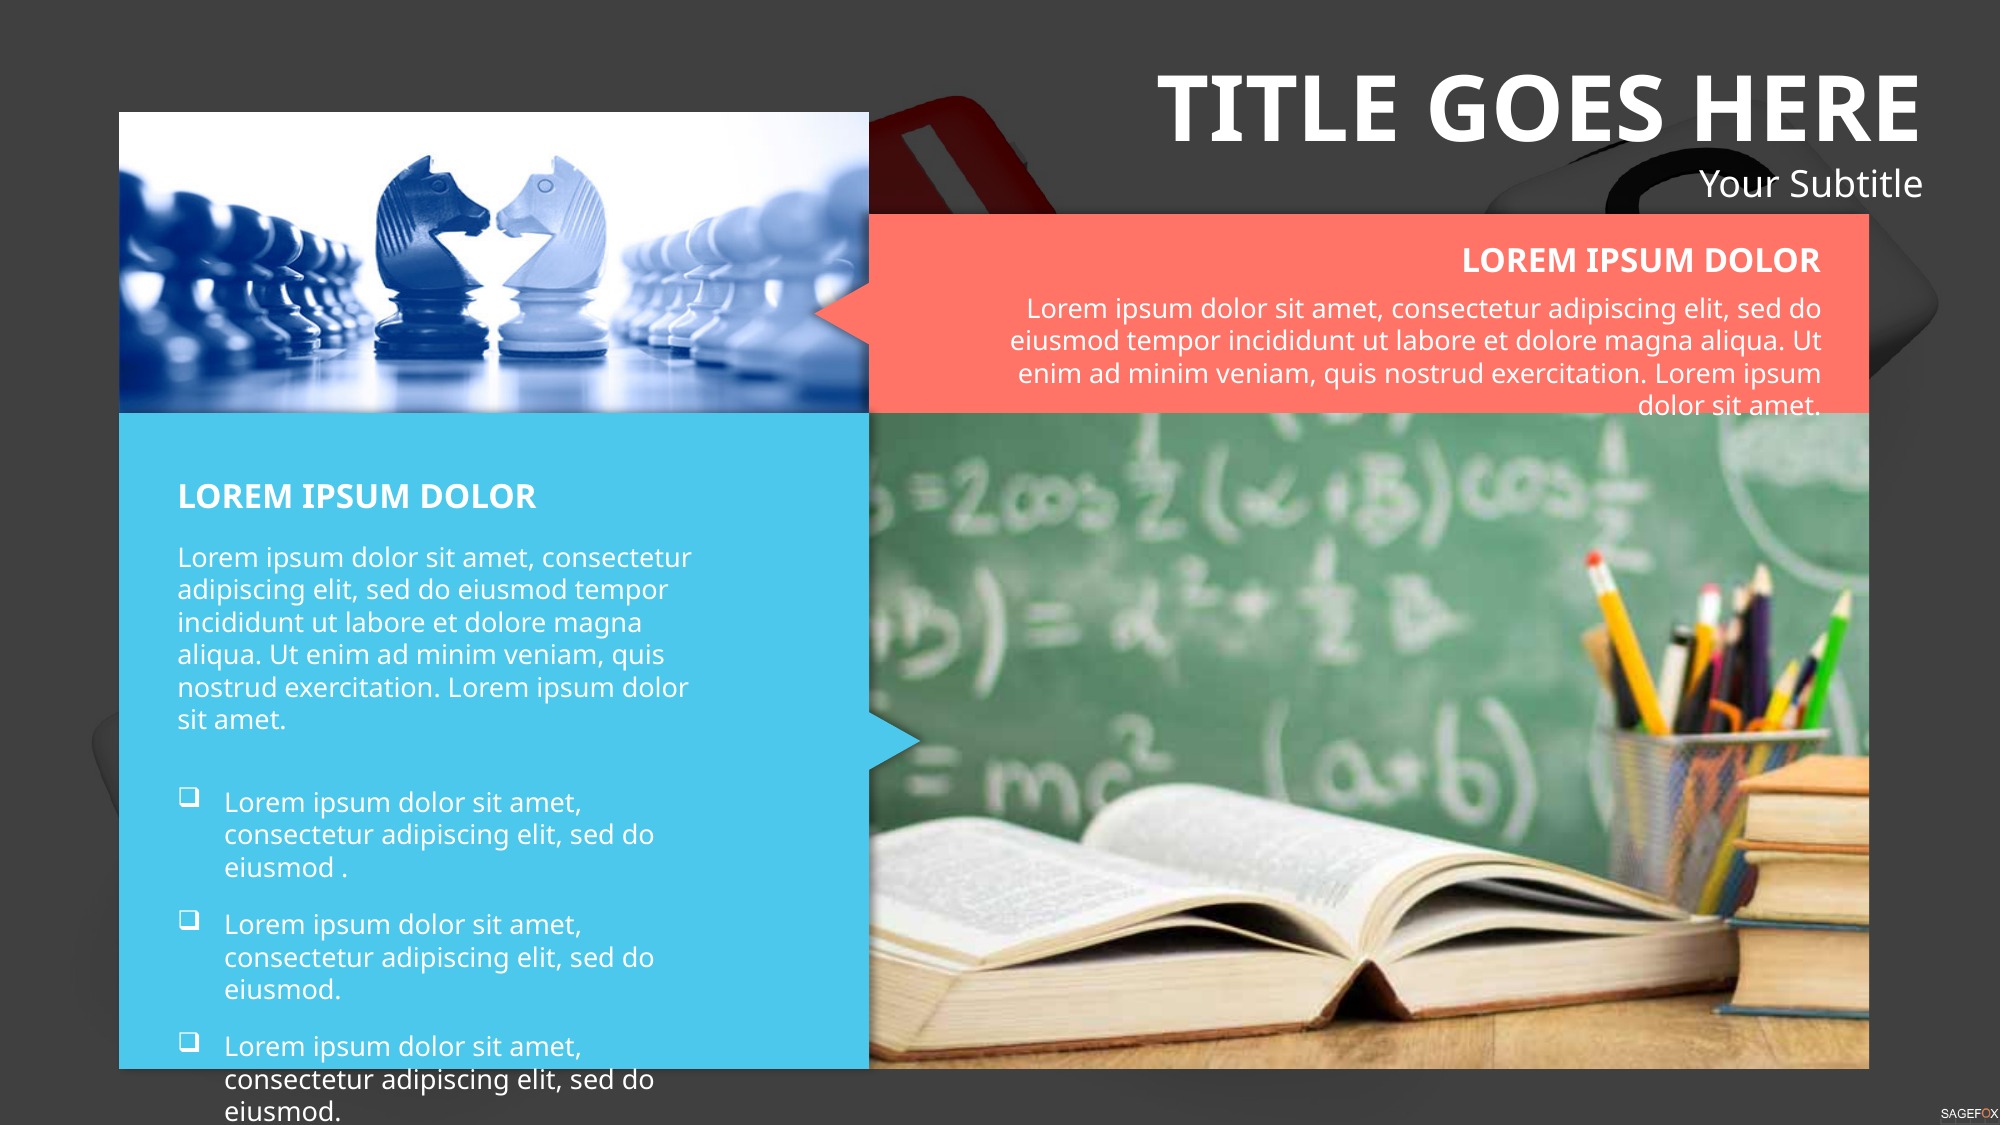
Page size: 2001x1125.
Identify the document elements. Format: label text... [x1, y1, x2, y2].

picture [0, 0, 2001, 1125]
text_box TITLE GOES HERE Your Subtitle [1035, 42, 1939, 212]
text_box LOREM IPSUM DOLOR Lorem ipsum dolor sit amet, consectetur adipiscing elit, sed do eiusmod tempor incididunt ut labore et dolore magna aliqua. Ut enim ad minim veniam, quis nostrud exercitation. Lorem ipsum dolor sit amet. [987, 231, 1837, 444]
text_box [812, 212, 1871, 415]
text_box [118, 412, 923, 1070]
text_box [118, 111, 870, 412]
text_box LOREM IPSUM DOLOR Lorem ipsum dolor sit amet, consectetur adipiscing elit, sed do eiusmod tempor incididunt ut labore et dolore magna aliqua. Ut enim ad minim veniam, quis nostrud exercitation. Lorem ipsum dolor sit amet. Lorem ipsum dolor sit amet, consectetur adipiscing elit, sed do eiusmod . Lorem ipsum dolor sit amet, consectetur adipiscing elit, sed do eiusmod. Lorem ipsum dolor sit amet, consectetur adipiscing elit, sed do eiusmod. [162, 467, 717, 1125]
text_box [880, 412, 1870, 1070]
